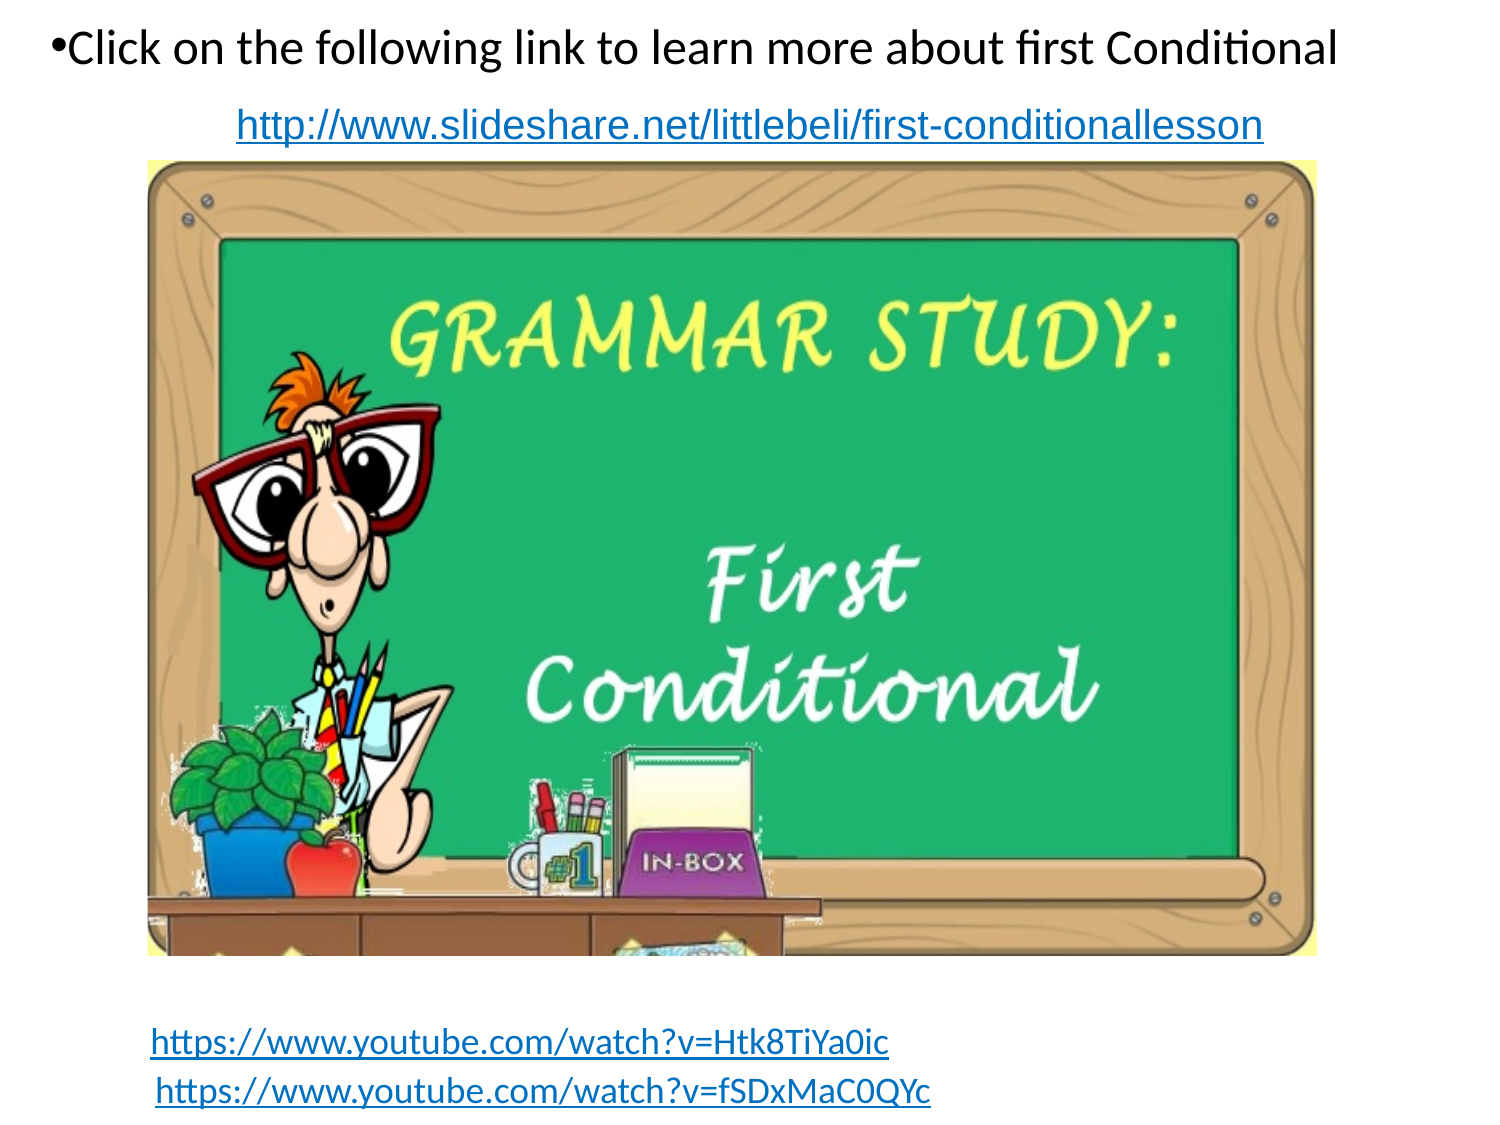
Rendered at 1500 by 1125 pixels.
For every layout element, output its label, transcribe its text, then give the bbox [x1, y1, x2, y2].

text_box http://www.slideshare.net/littlebeli/first-conditionallesson [0, 90, 1500, 155]
text_box https://www.youtube.com/watch?v=fSDxMaC0QYc [88, 1058, 998, 1119]
text_box Click on the following link to learn more about first Conditional [35, 7, 1354, 82]
picture [147, 160, 1318, 956]
text_box https://www.youtube.com/watch?v=Htk8TiYa0ic [135, 1009, 1081, 1070]
